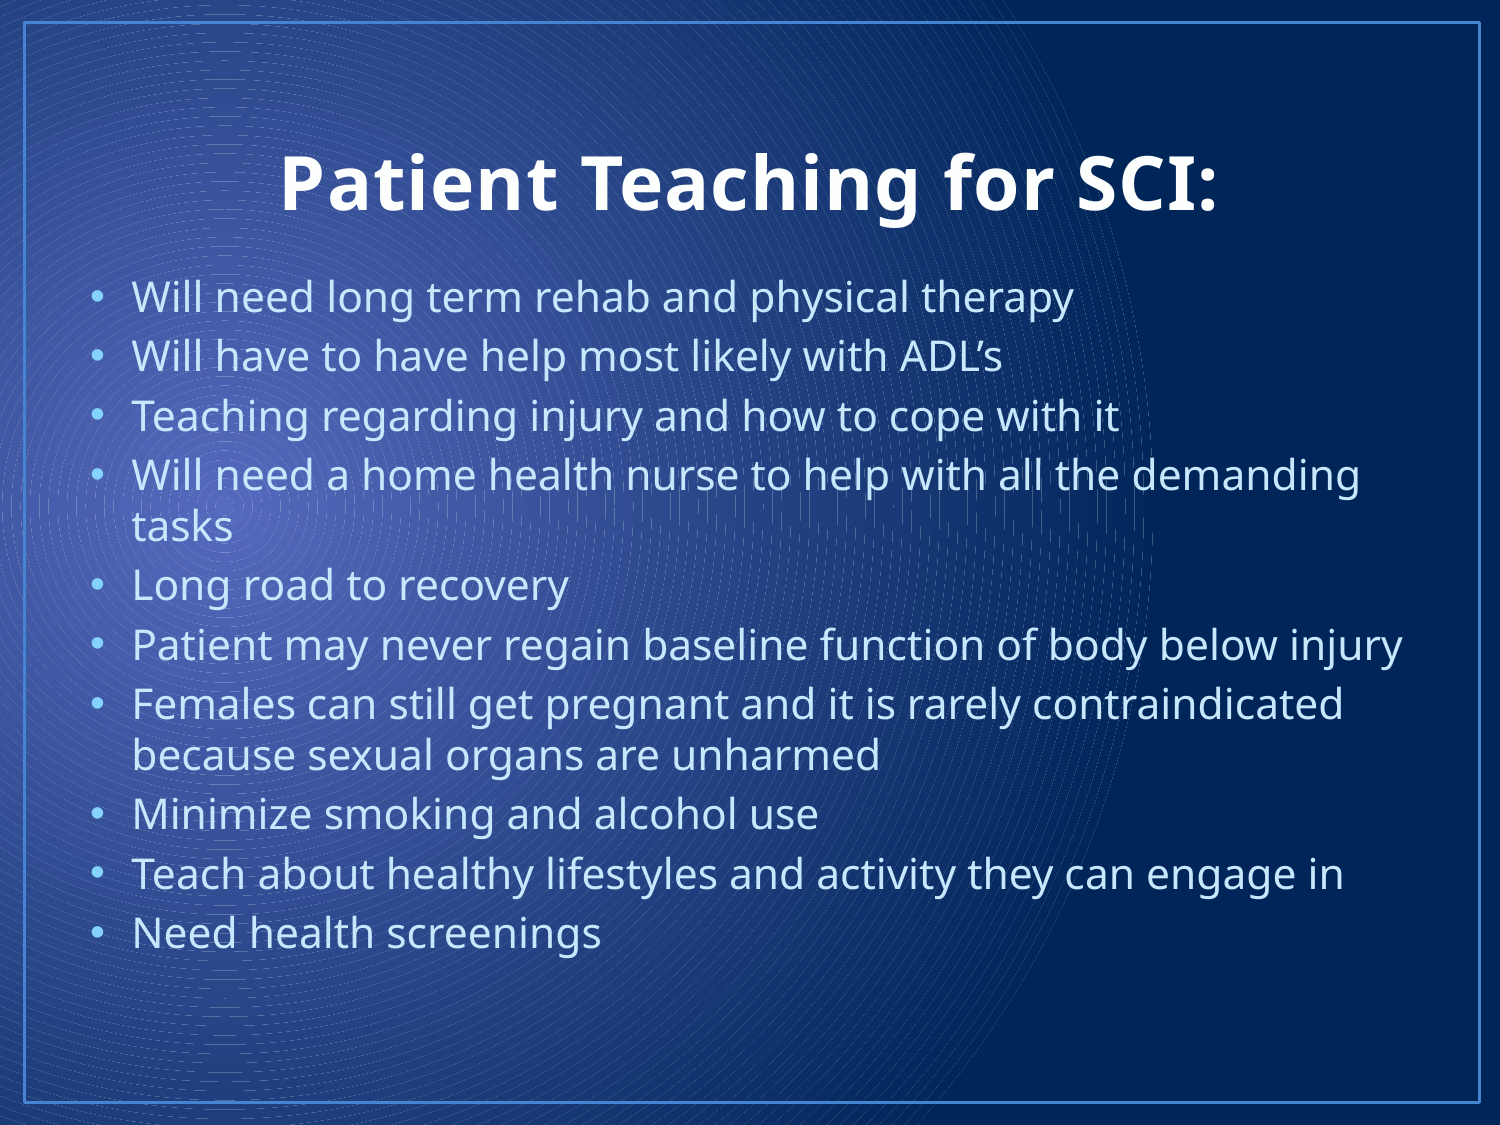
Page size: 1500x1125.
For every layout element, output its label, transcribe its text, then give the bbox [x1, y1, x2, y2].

list Will need long term rehab and physical therapy Will have to have help most likely with ADL’s Teaching regarding injury and how to cope with it Will need a home health nurse to help with all the demanding tasks Long road to recovery Patient may never regain baseline function of body below injury Females can still get pregnant and it is rarely contraindicated because sexual organs are unharmed Minimize smoking and alcohol use Teach about healthy lifestyles and activity they can engage in Need health screenings [75, 262, 1425, 1005]
title Patient Teaching for SCI: [75, 45, 1425, 233]
